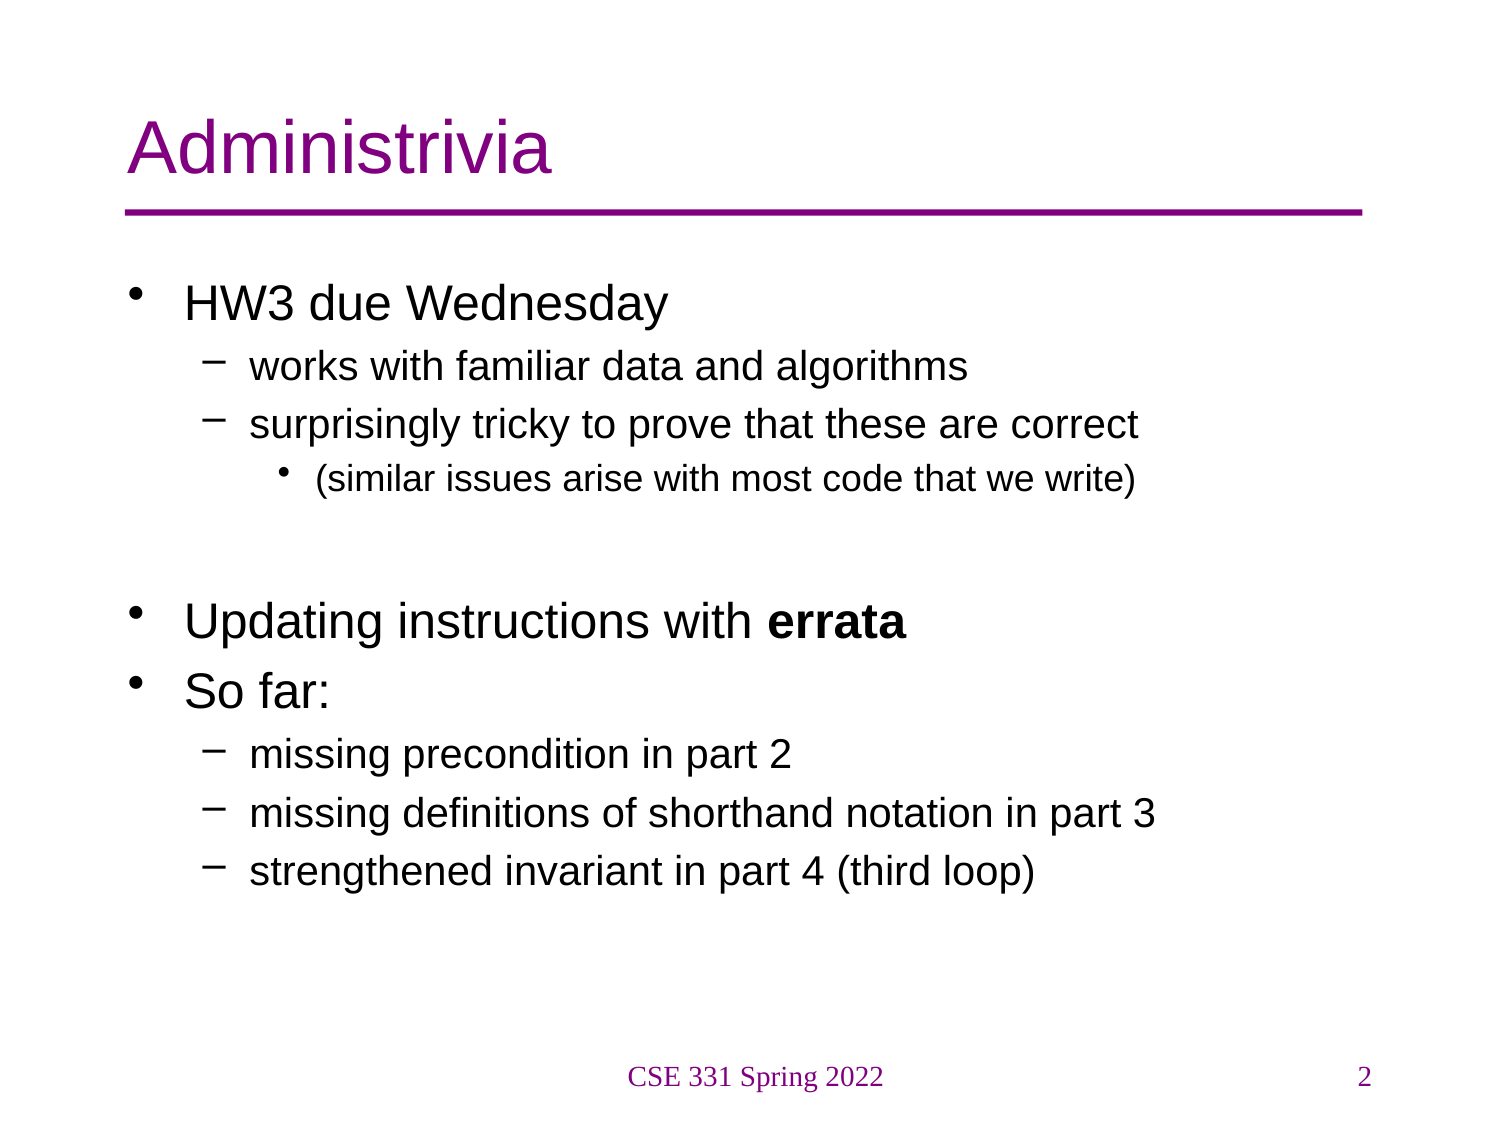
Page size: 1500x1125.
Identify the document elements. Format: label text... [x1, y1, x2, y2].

title Administrivia [112, 50, 1388, 238]
footer CSE 331 Spring 2022 [474, 1049, 1038, 1125]
slide_number 2 [1074, 1049, 1388, 1125]
list HW3 due Wednesday works with familiar data and algorithms surprisingly tricky to prove that these are correct (similar issues arise with most code that we write) Updating instructions with errata So far: missing precondition in part 2 missing definitions of shorthand notation in part 3 strengthened invariant in part 4 (third loop) [112, 262, 1388, 1000]
